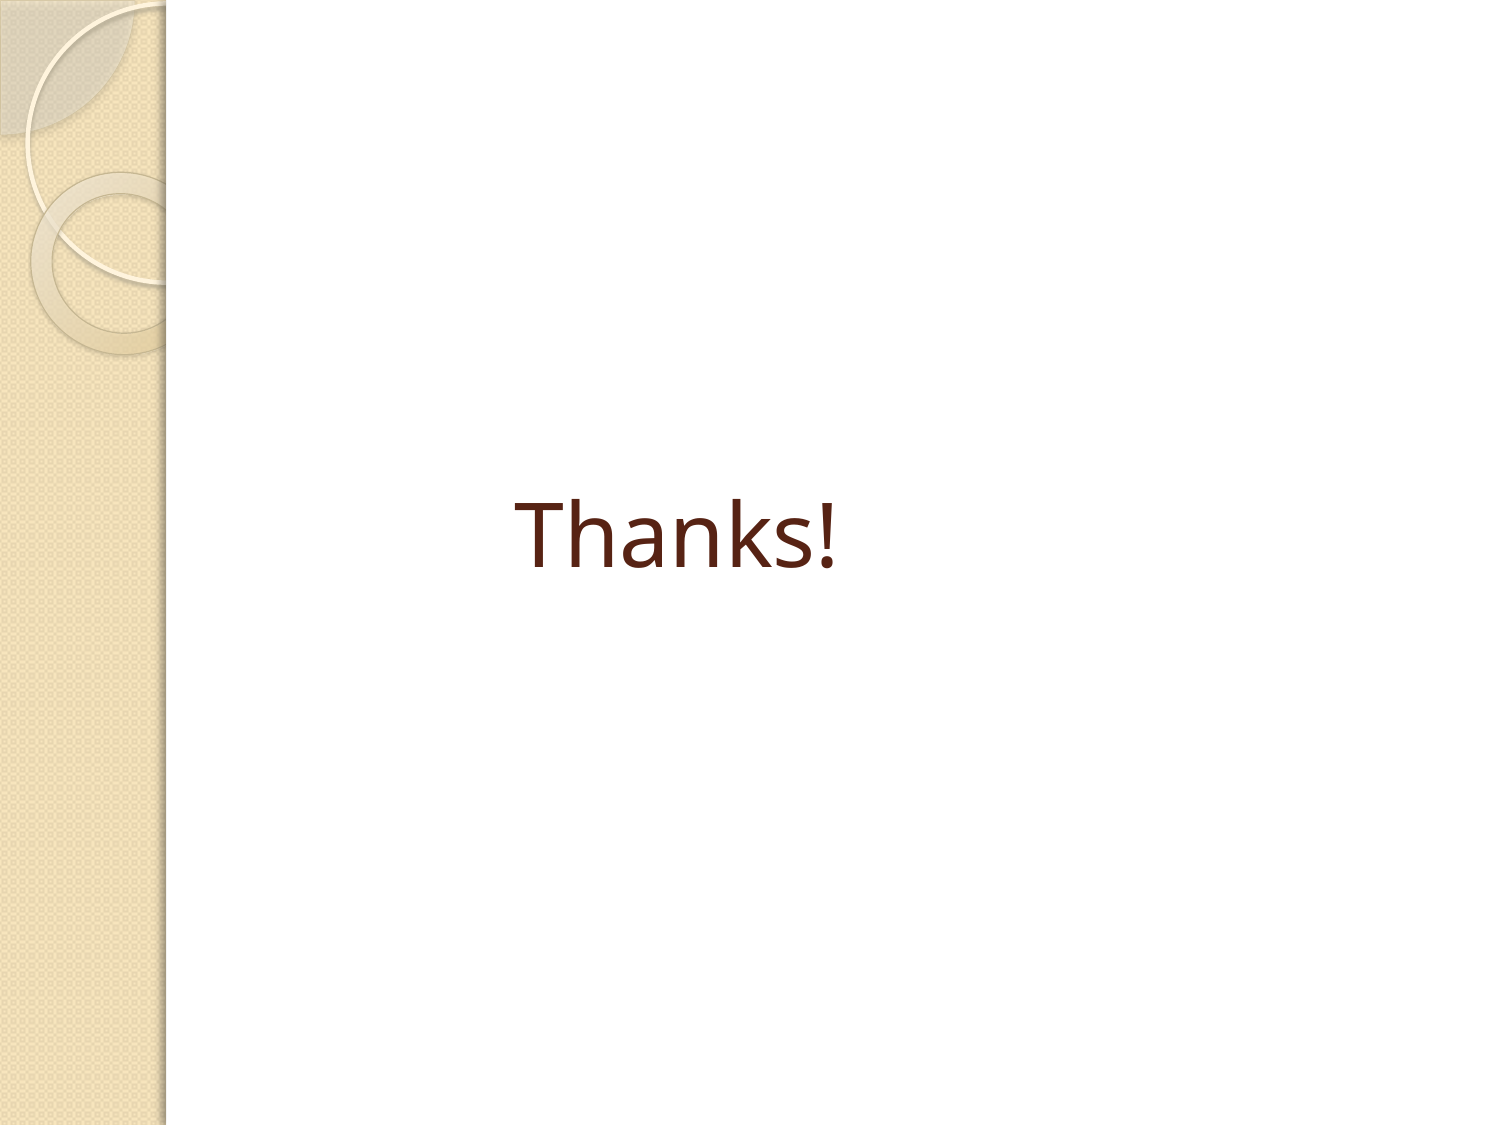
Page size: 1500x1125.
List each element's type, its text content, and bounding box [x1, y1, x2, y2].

title Thanks! [500, 437, 950, 625]
